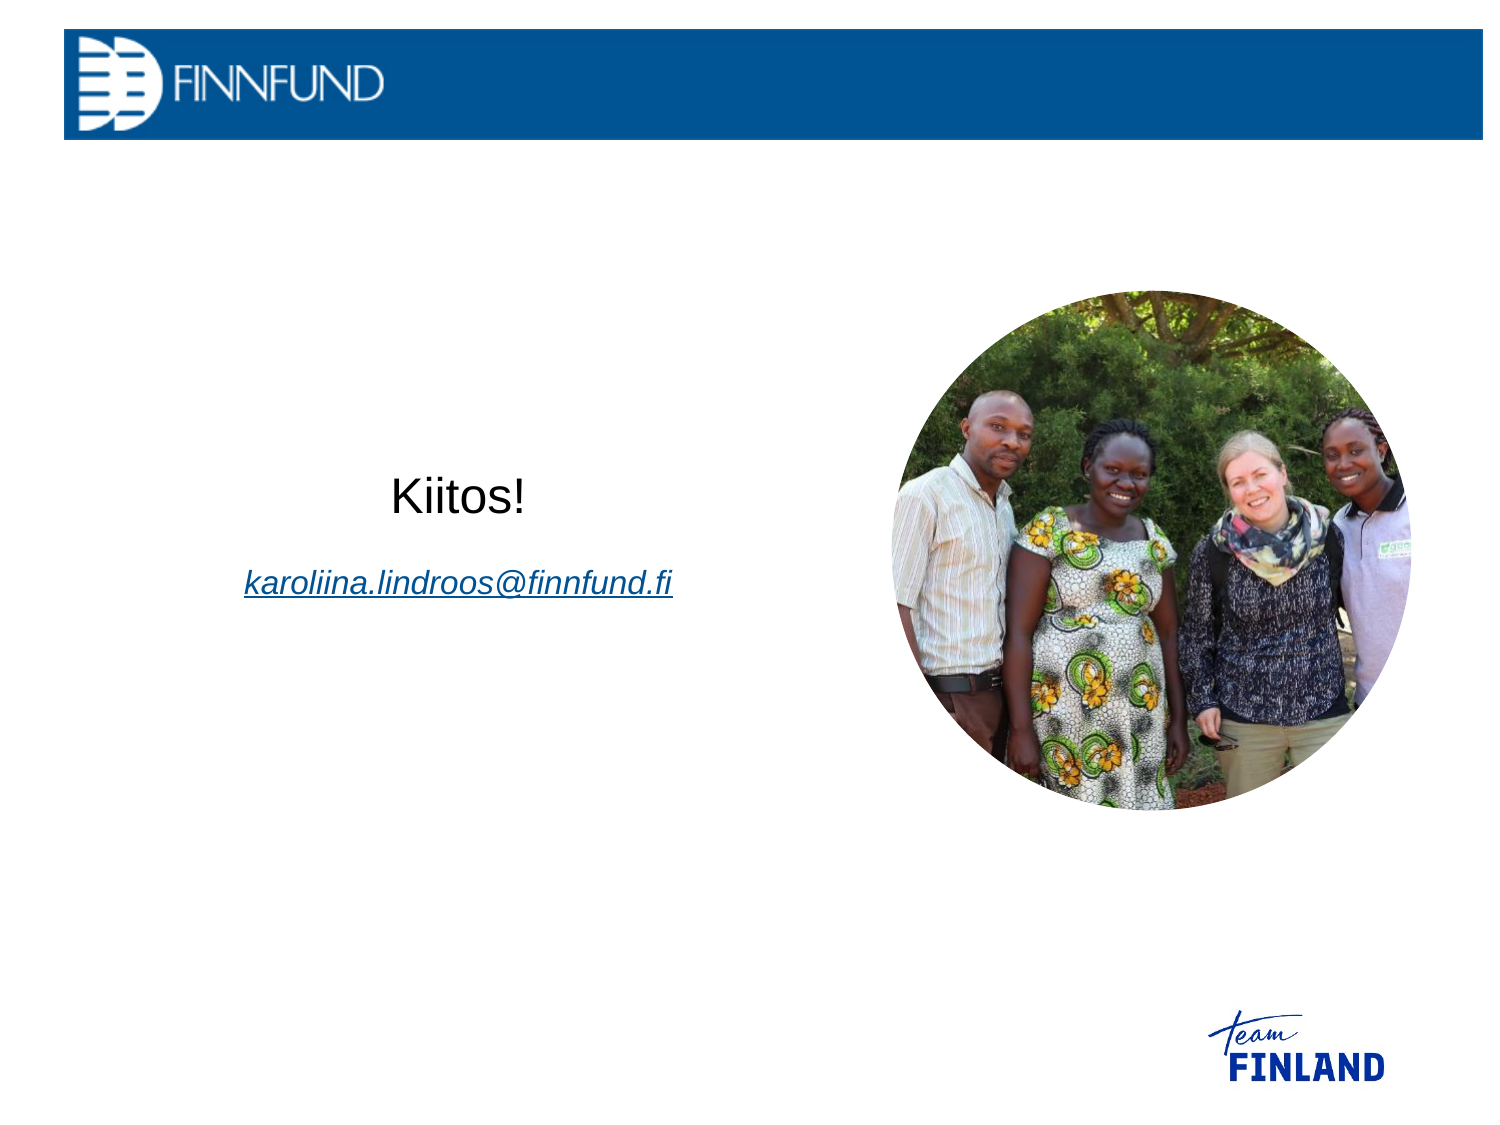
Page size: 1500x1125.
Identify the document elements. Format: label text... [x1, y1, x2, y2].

text_box Kiitos! karoliina.lindroos@finnfund.fi [27, 456, 890, 746]
picture [1175, 980, 1436, 1125]
text_box [891, 290, 1412, 811]
picture [64, 29, 1483, 140]
